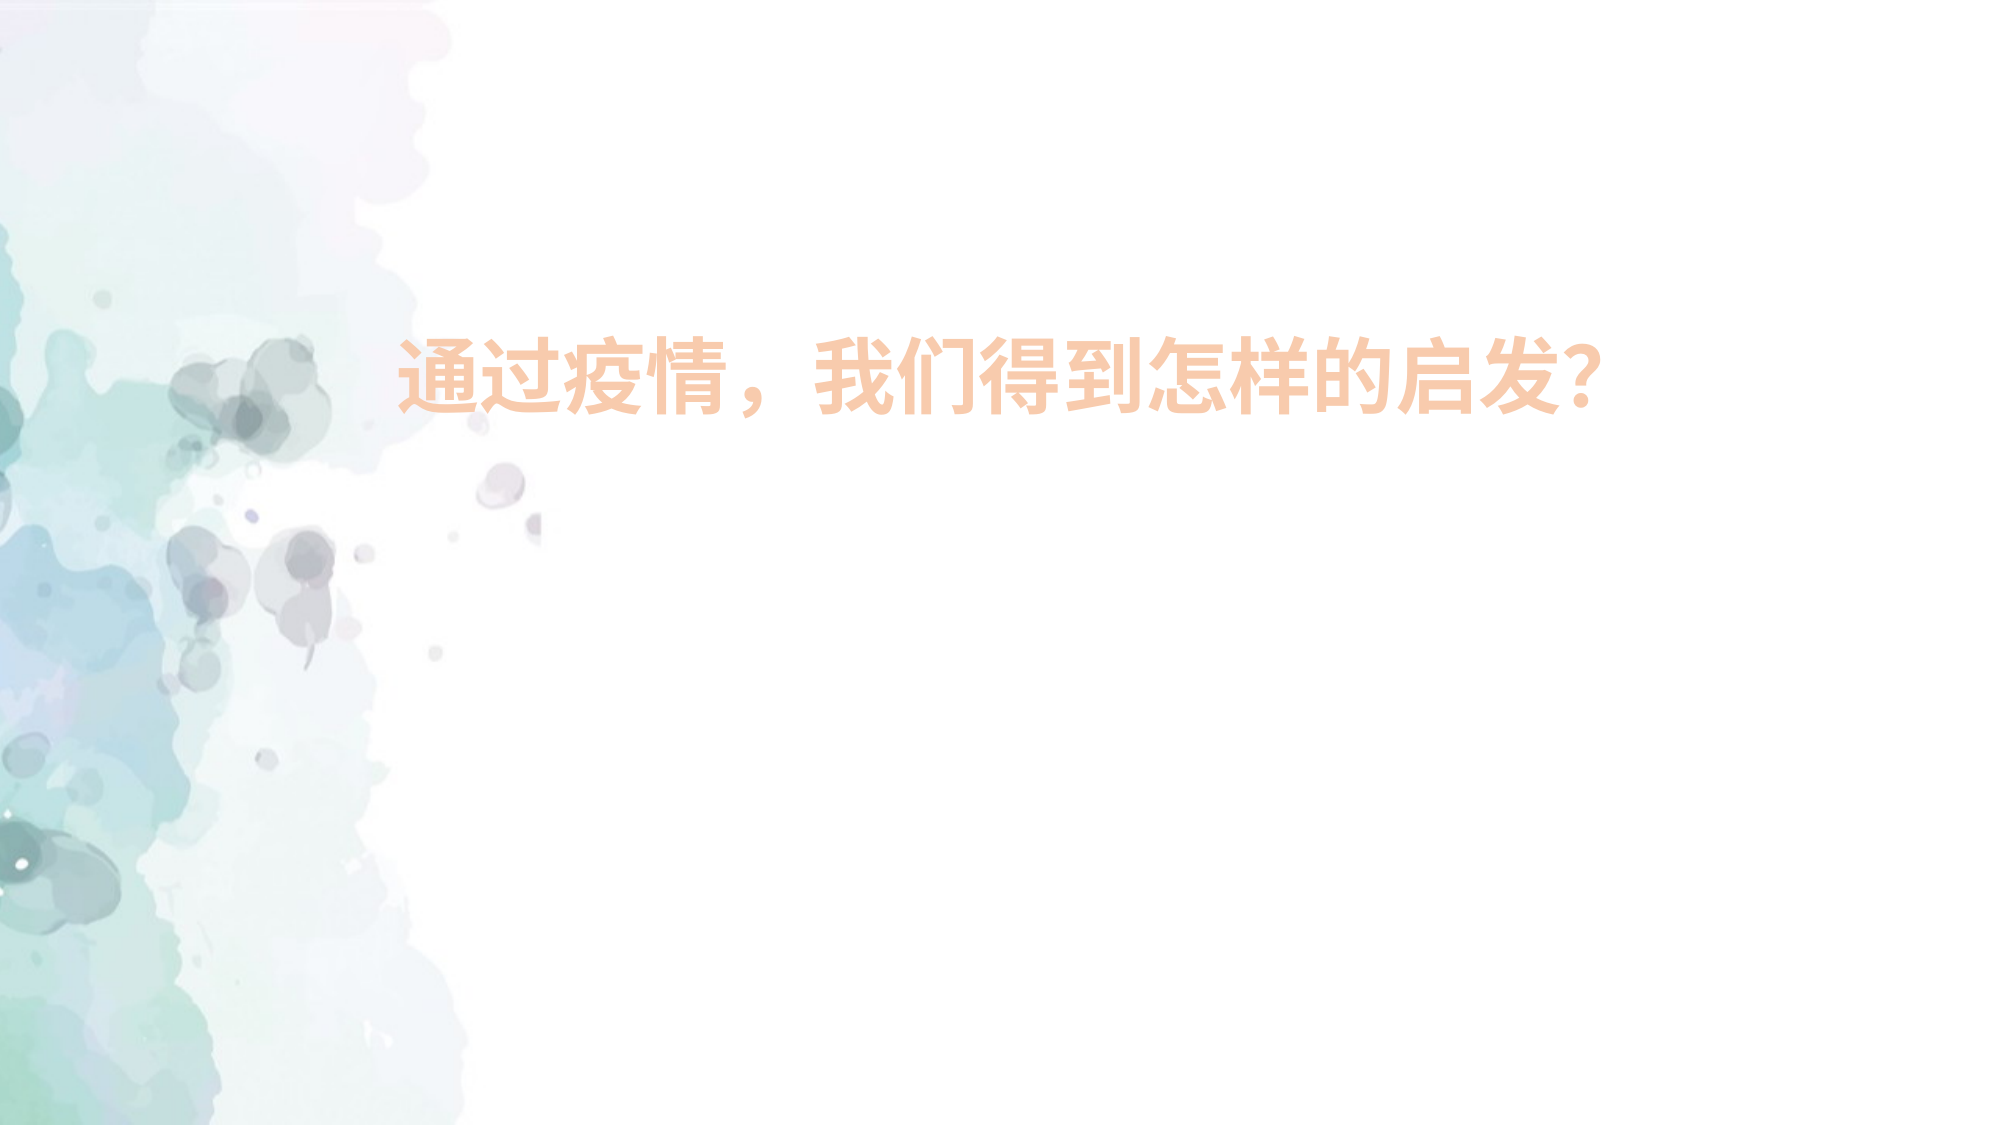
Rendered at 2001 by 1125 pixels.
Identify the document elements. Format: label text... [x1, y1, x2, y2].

picture [0, 0, 2000, 1125]
text_box 通过疫情，我们得到怎样的启发？ [381, 316, 1661, 432]
